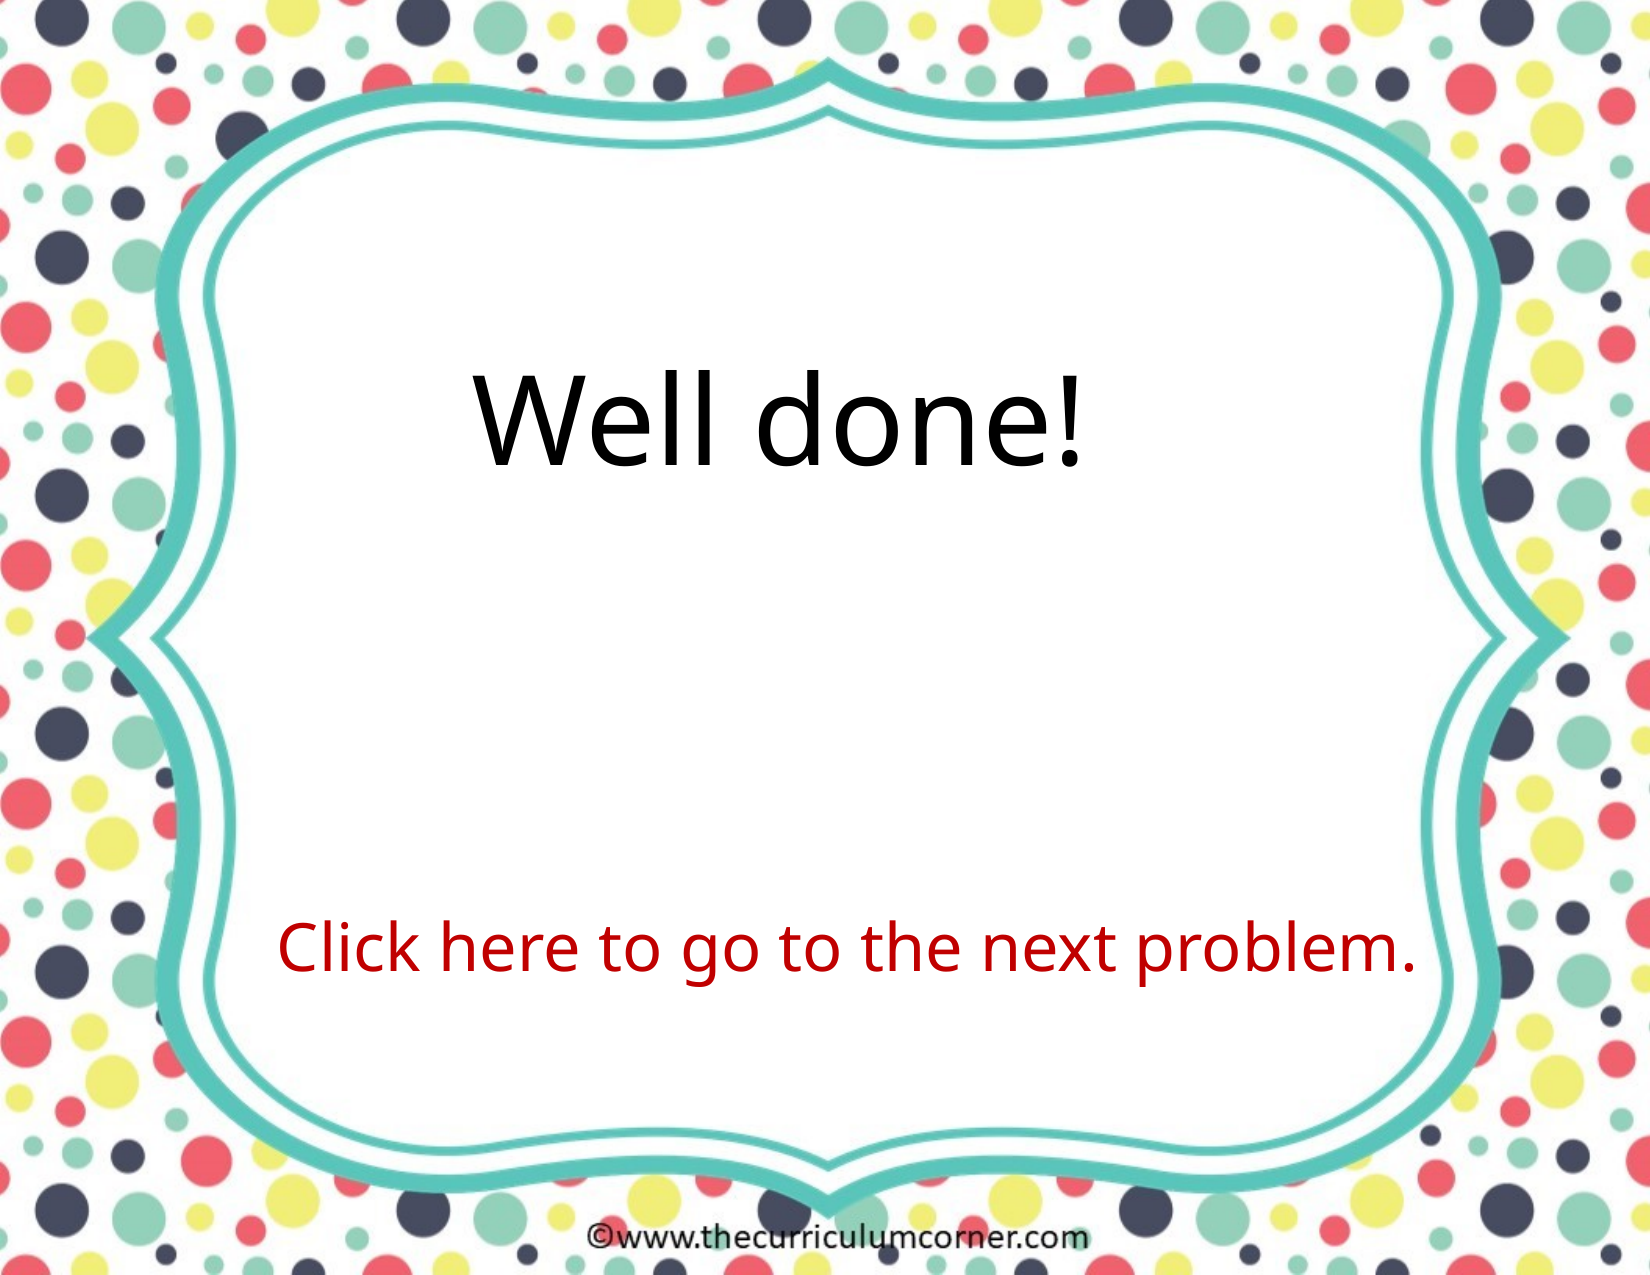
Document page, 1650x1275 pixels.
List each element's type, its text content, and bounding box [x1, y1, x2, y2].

text_box Well done! [456, 333, 1102, 499]
picture [0, 0, 1650, 1275]
text_box Click here to go to the next problem. [262, 897, 1435, 993]
